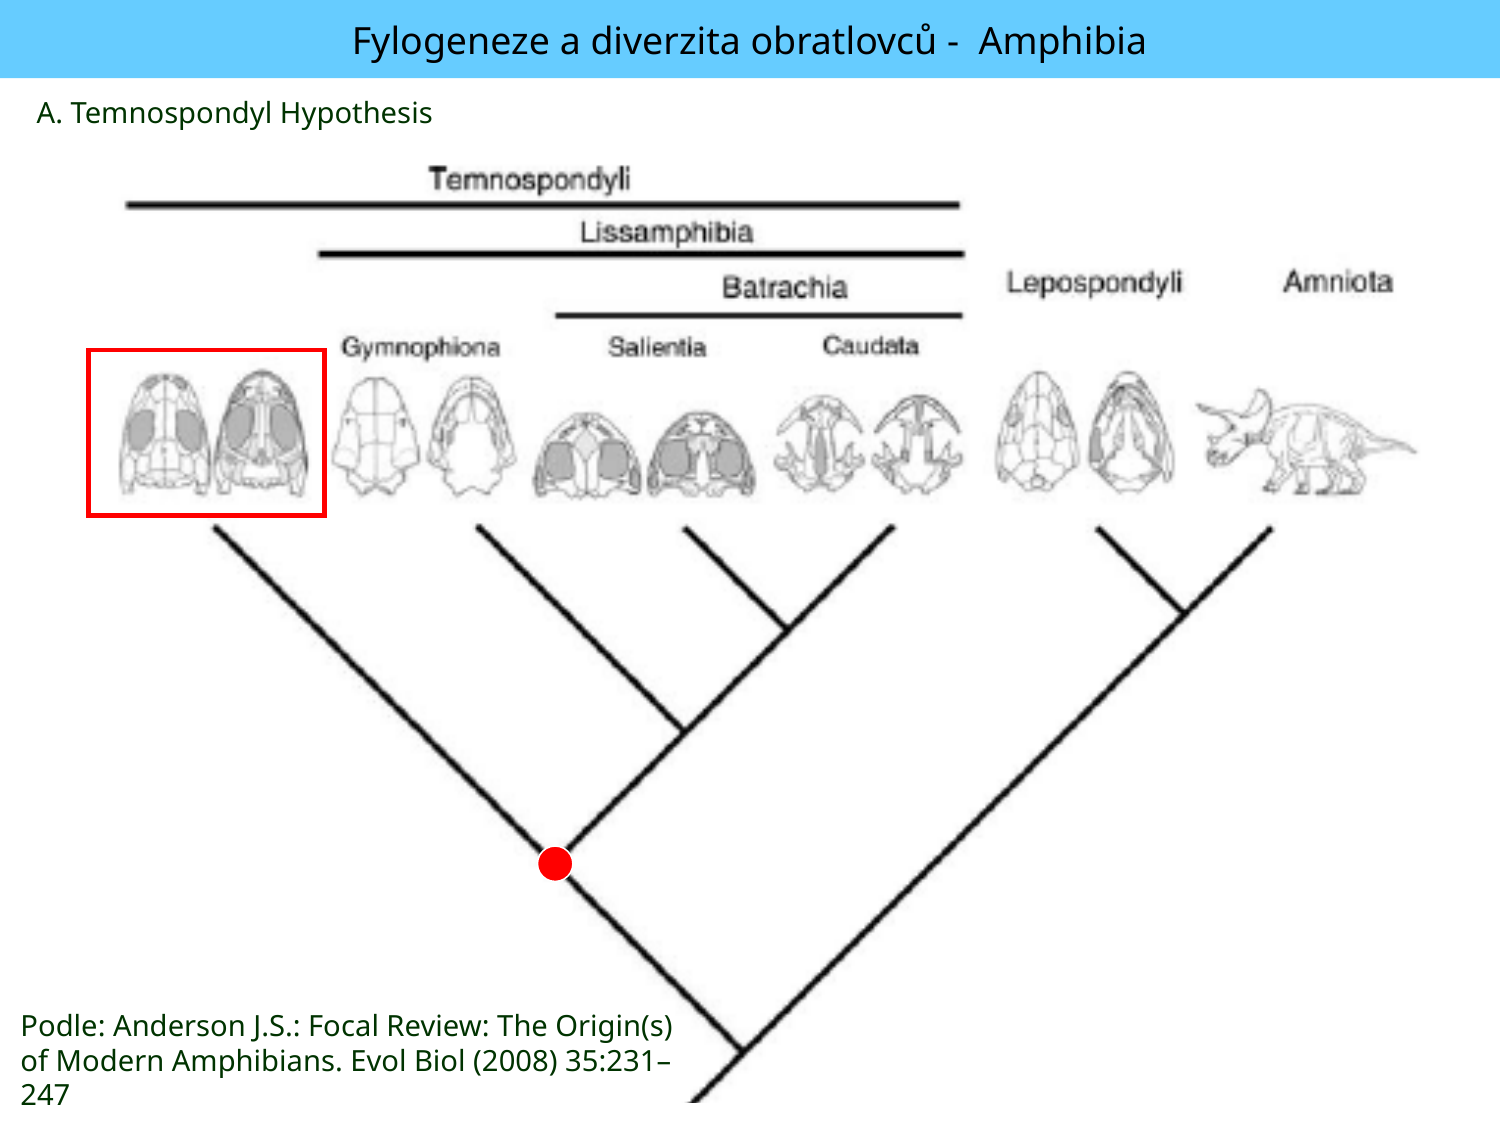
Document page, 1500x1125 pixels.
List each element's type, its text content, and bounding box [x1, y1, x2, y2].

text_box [88, 349, 574, 882]
text_box Fylogeneze a diverzita obratlovců - Amphibia [0, 0, 1500, 79]
picture [76, 116, 1436, 1104]
text_box A. Temnospondyl Hypothesis [21, 87, 448, 137]
text_box Podle: Anderson J.S.: Focal Review: The Origin(s) of Modern Amphibians. Evol Biol (2008) 35:231–247 [5, 999, 715, 1120]
